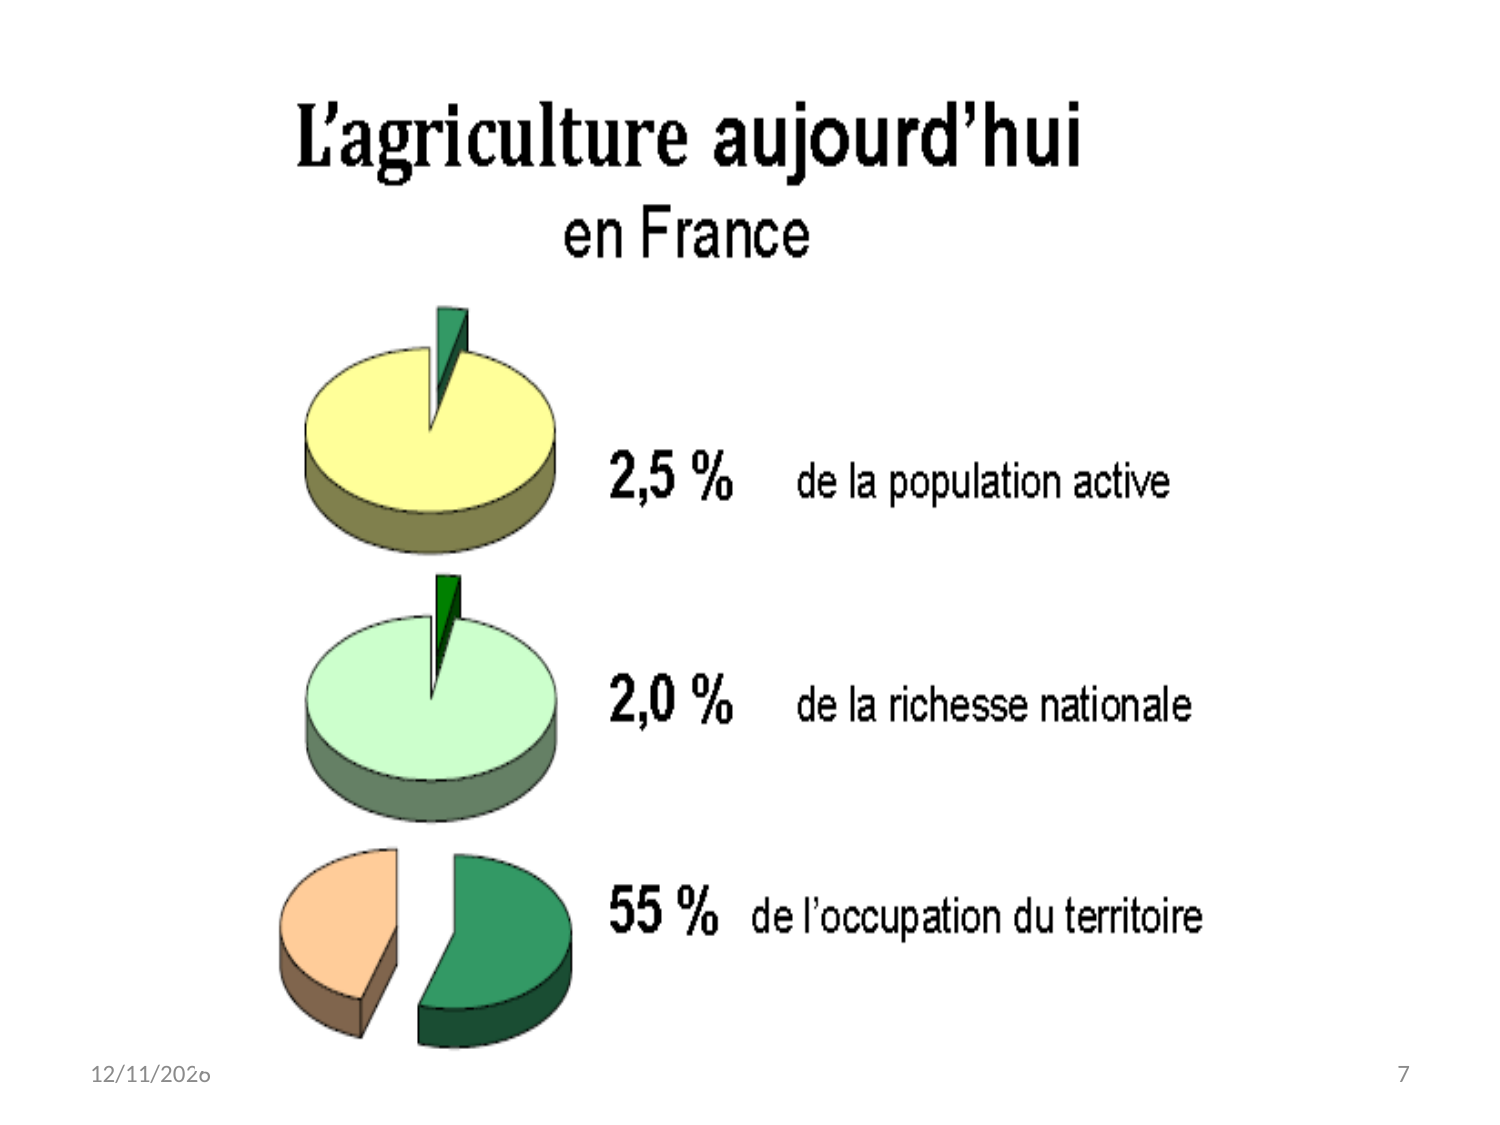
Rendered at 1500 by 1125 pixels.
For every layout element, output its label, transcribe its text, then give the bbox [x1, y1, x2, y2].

picture [194, 77, 1306, 1071]
slide_number 7 [1074, 1042, 1425, 1103]
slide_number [75, 1042, 425, 1103]
